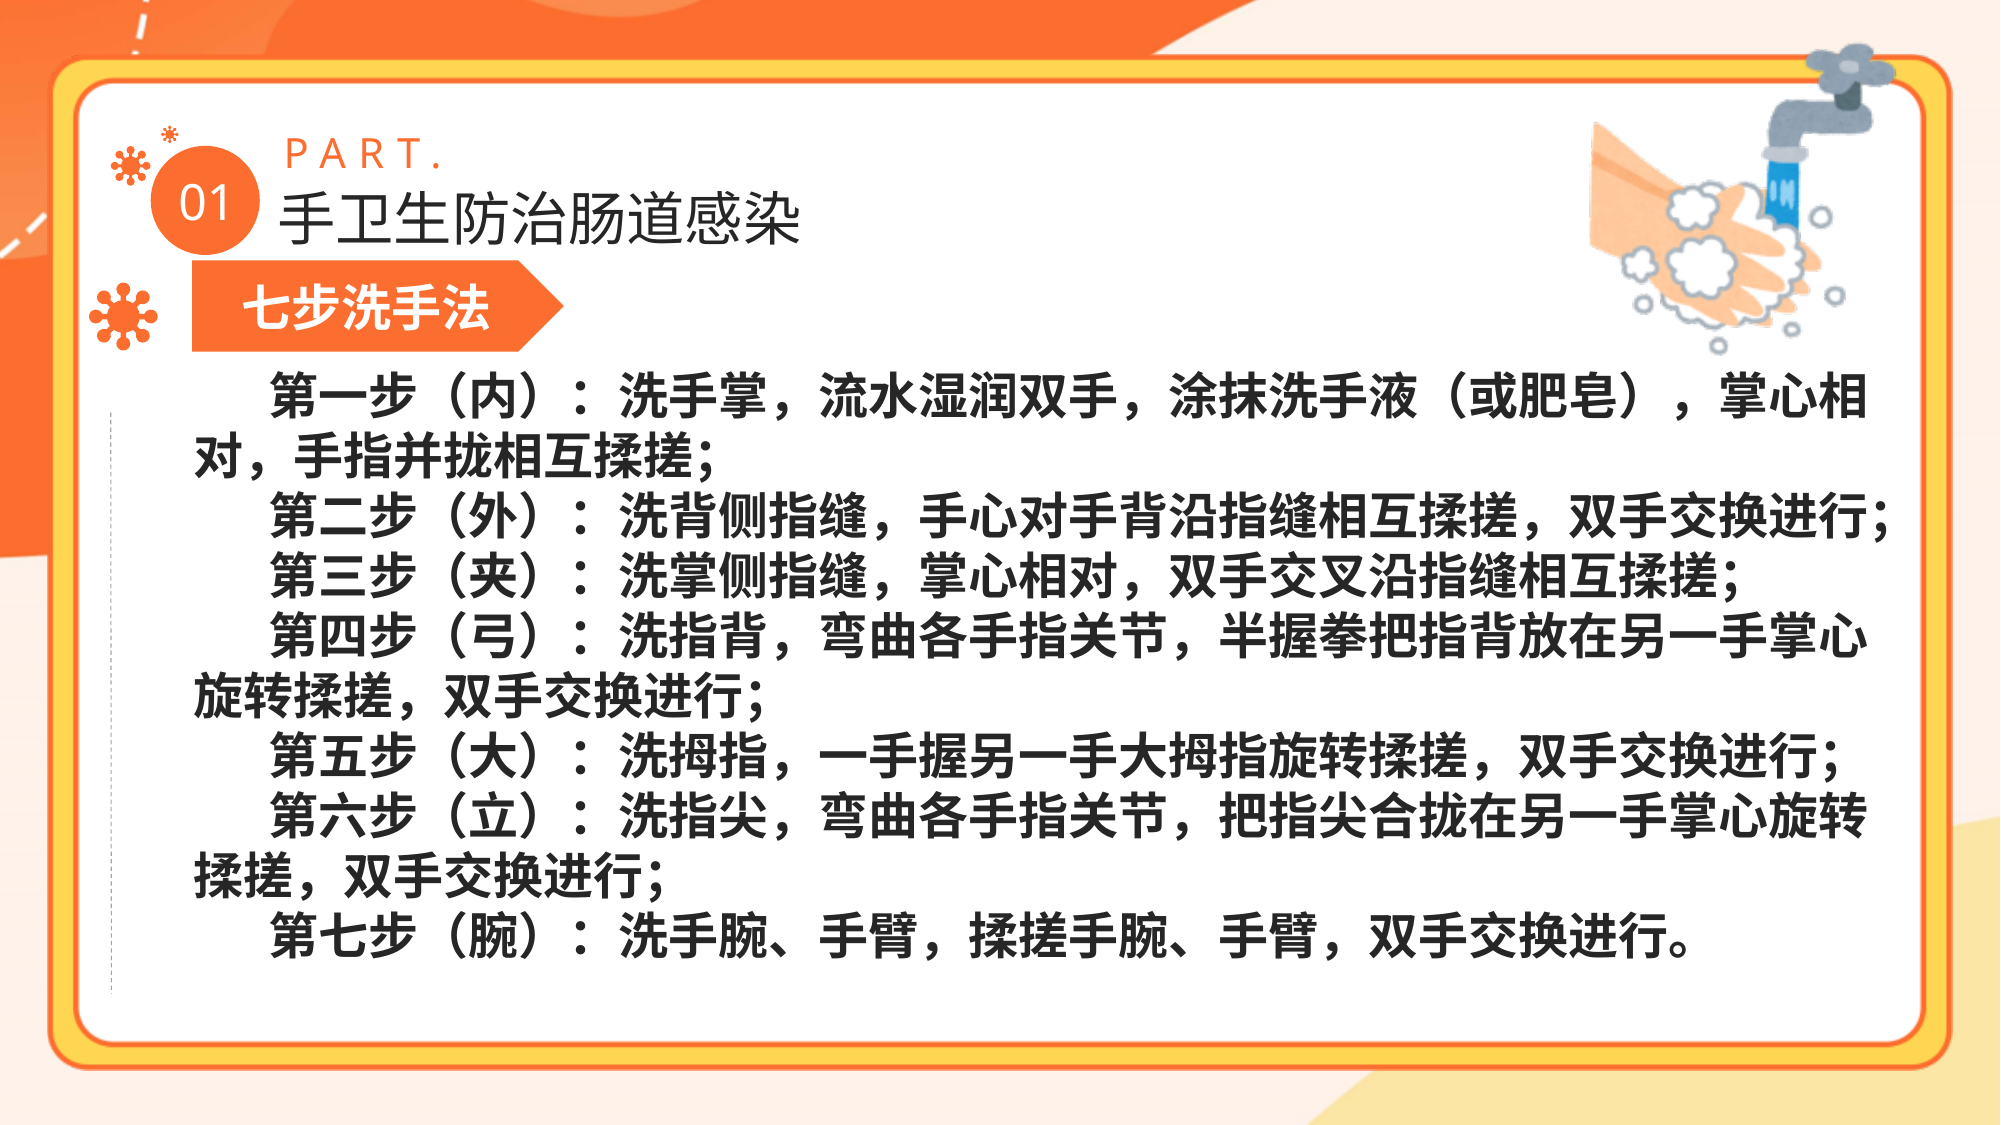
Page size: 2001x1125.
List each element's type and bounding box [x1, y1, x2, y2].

text_box [89, 260, 1915, 1060]
text_box [110, 125, 261, 255]
picture [0, 0, 2000, 1125]
text_box [262, 119, 907, 260]
